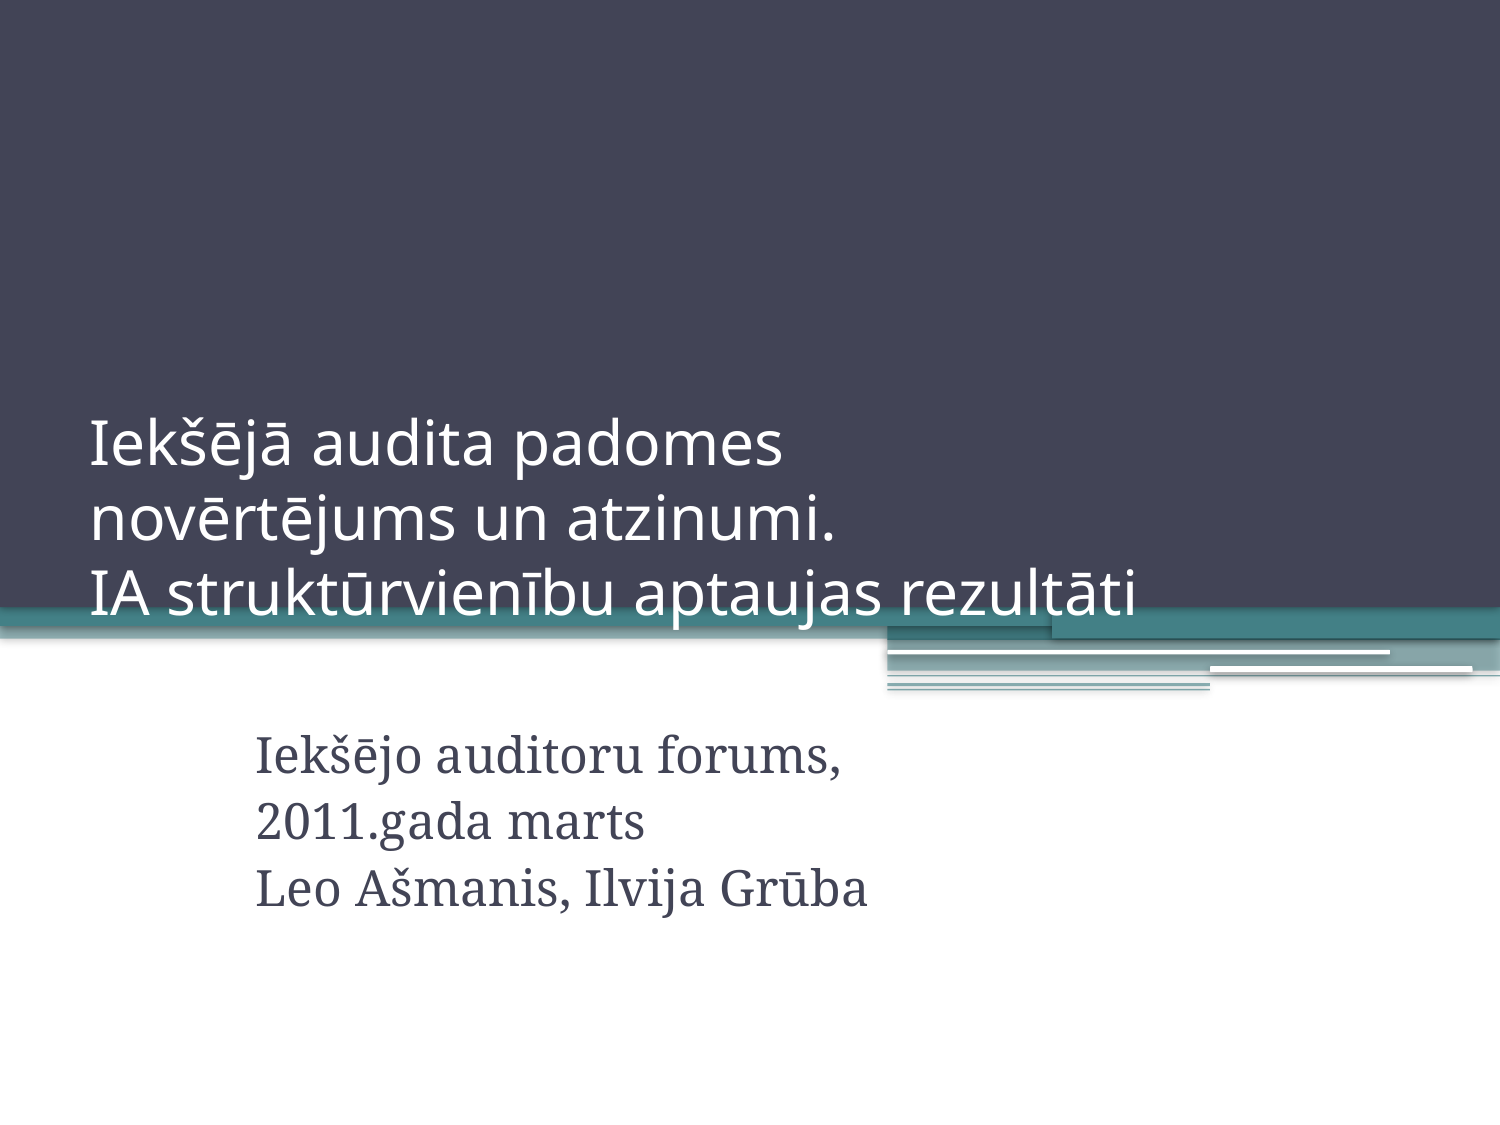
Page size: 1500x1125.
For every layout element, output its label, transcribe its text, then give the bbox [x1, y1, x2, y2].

subtitle Iekšējo auditoru forums, 2011.gada marts Leo Ašmanis, Ilvija Grūba [230, 716, 1281, 1004]
title Iekšējā audita padomes novērtējums un atzinumi. IA struktūrvienību aptaujas rezultāti [75, 394, 1463, 636]
